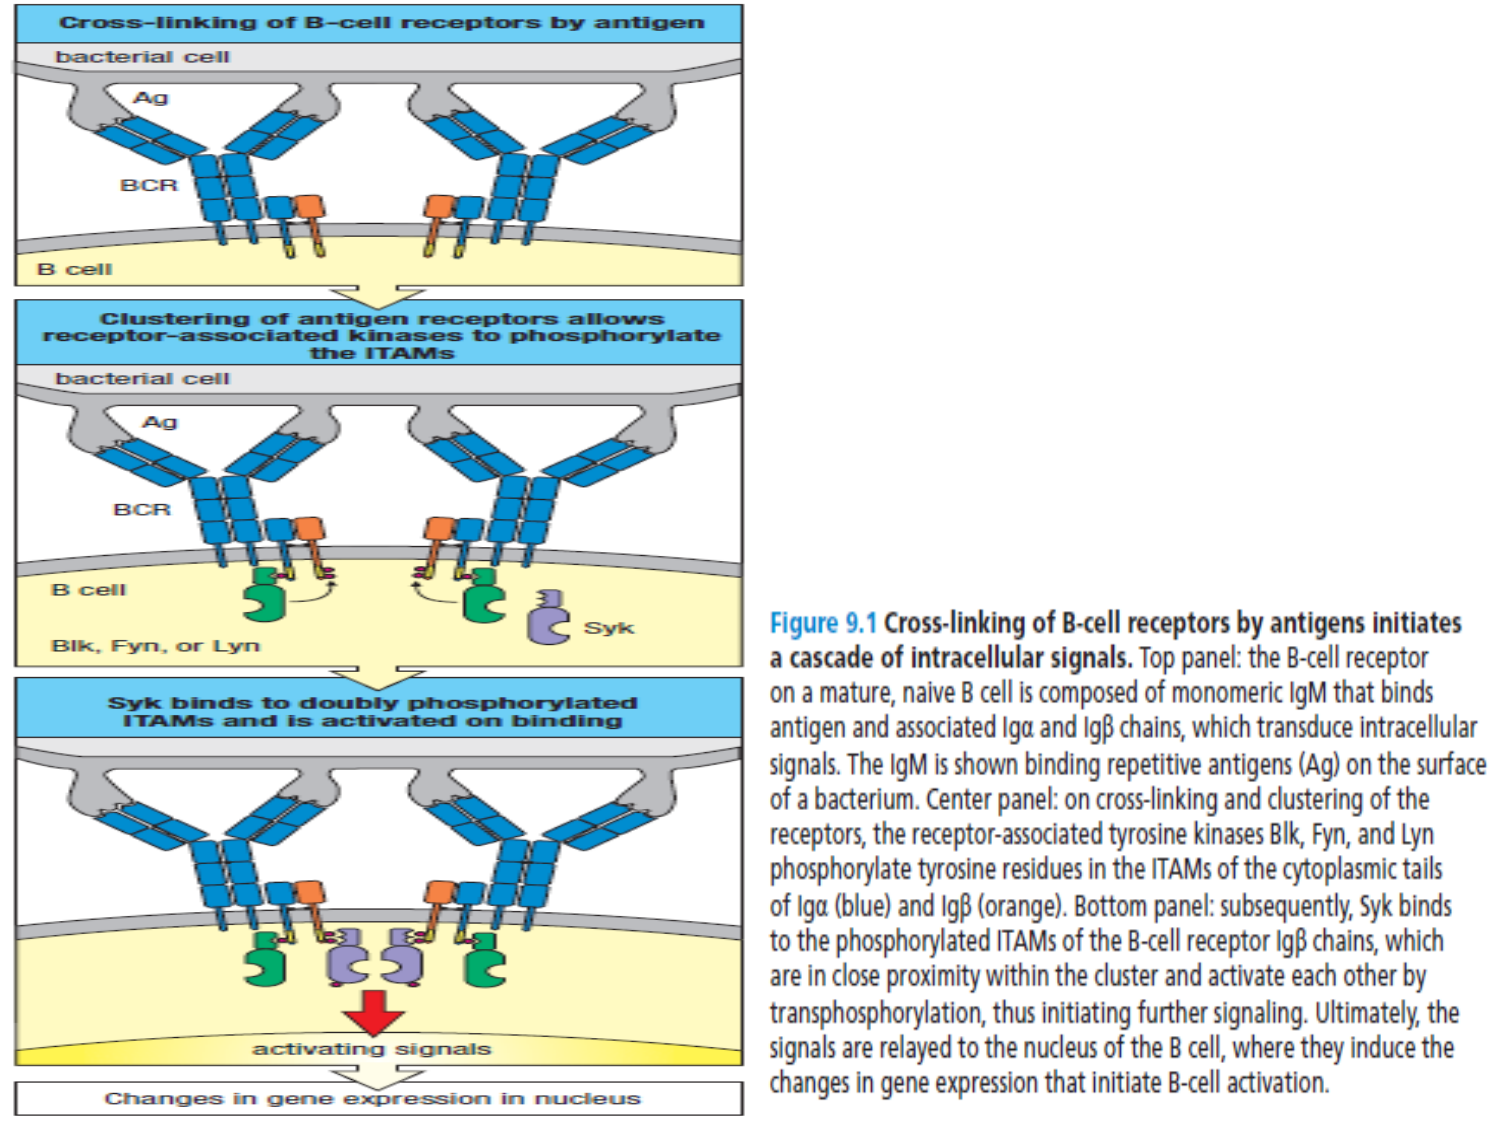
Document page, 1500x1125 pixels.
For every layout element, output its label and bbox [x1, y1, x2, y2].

list [0, 0, 751, 1120]
picture [749, 587, 1500, 1125]
